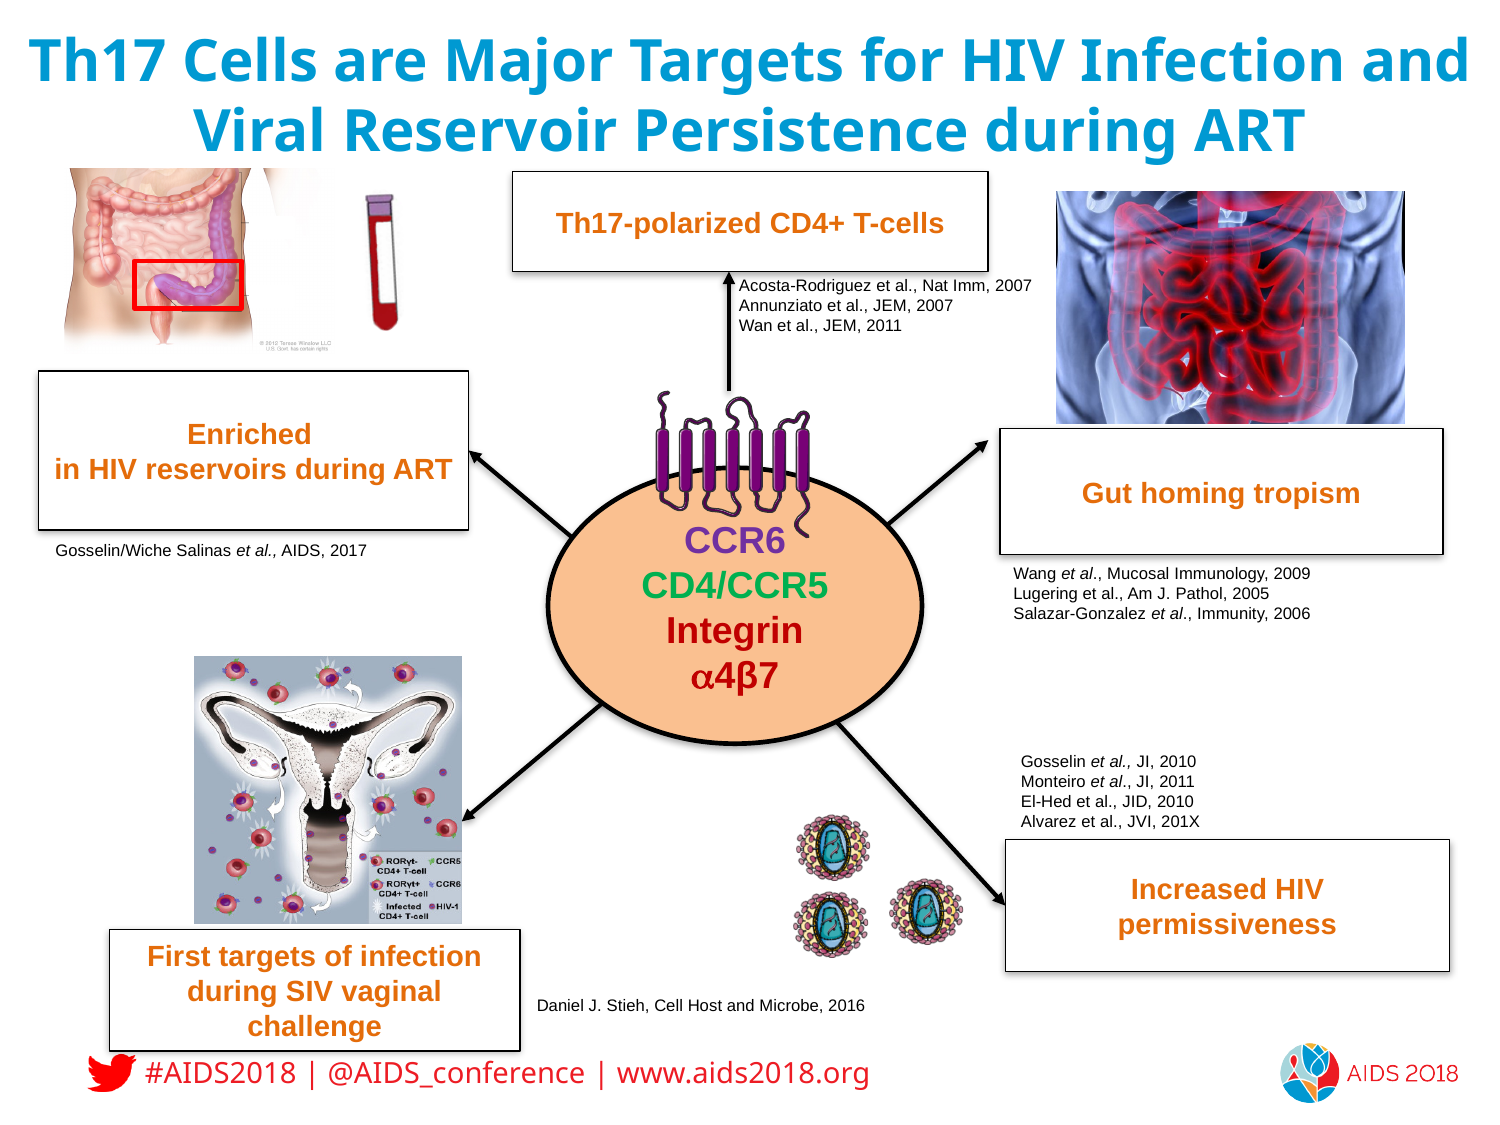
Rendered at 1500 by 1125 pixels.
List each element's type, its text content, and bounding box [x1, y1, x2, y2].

text_box Daniel J. Stieh, Cell Host and Microbe, 2016 [522, 987, 885, 1022]
text_box Enriched in HIV reservoirs during ART [38, 371, 469, 530]
picture [1056, 191, 1405, 424]
picture [356, 188, 404, 333]
text_box Gosselin/Wiche Salinas et al., AIDS, 2017 [40, 532, 383, 567]
picture [792, 891, 869, 959]
title Th17 Cells are Major Targets for HIV Infection and Viral Reservoir Persistence during ART [0, 0, 1500, 188]
picture [64, 168, 336, 354]
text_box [825, 439, 989, 578]
text_box Th17-polarized CD4+ T-cells [512, 171, 989, 272]
text_box Gosselin et al., JI, 2010 Monteiro et al., JI, 2011 El-Hed et al., JID, 2010 Alvarez et al., JVI, 201X [1010, 743, 1286, 839]
picture [83, 1045, 140, 1100]
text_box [468, 450, 698, 643]
picture [889, 878, 964, 946]
text_box Increased HIV permissiveness [1005, 839, 1450, 972]
picture [795, 814, 871, 882]
text_box First targets of infection during SIV vaginal challenge [109, 929, 520, 1051]
picture [194, 656, 462, 925]
picture [1280, 1043, 1458, 1103]
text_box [830, 715, 1006, 906]
text_box Gut homing tropism [999, 428, 1443, 555]
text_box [655, 391, 812, 539]
text_box Wang et al., Mucosal Immunology, 2009 Lugering et al., Am J. Pathol, 2005 Salazar-Gonzalez et al., Immunity, 2006 [998, 555, 1331, 630]
text_box Acosta-Rodriguez et al., Nat Imm, 2007 Annunziato et al., JEM, 2007 Wan et al., JEM, 2011 [724, 267, 1051, 342]
text_box CCR6 CD4/CCR5 Integrin 4β7 [558, 481, 922, 744]
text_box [467, 677, 633, 822]
